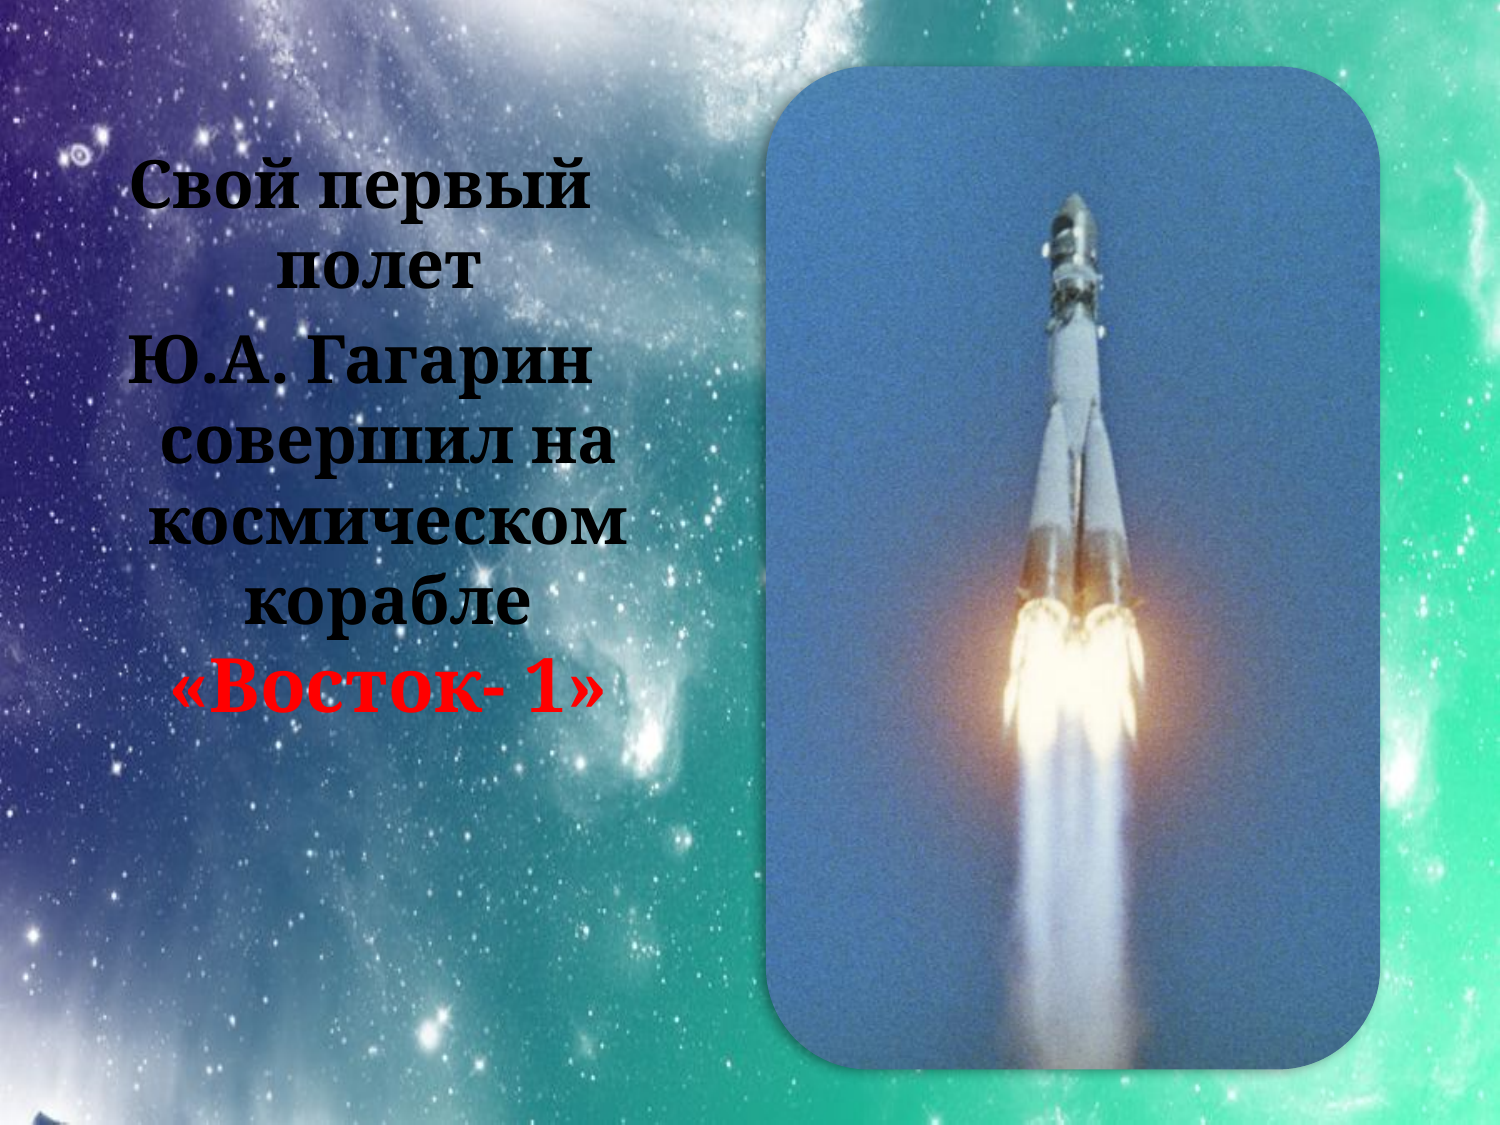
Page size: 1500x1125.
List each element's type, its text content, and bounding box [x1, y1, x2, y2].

list Свой первый полет Ю.А. Гагарин совершил на космическом корабле «Восток- 1» [76, 134, 644, 972]
picture [0, 0, 1500, 1125]
